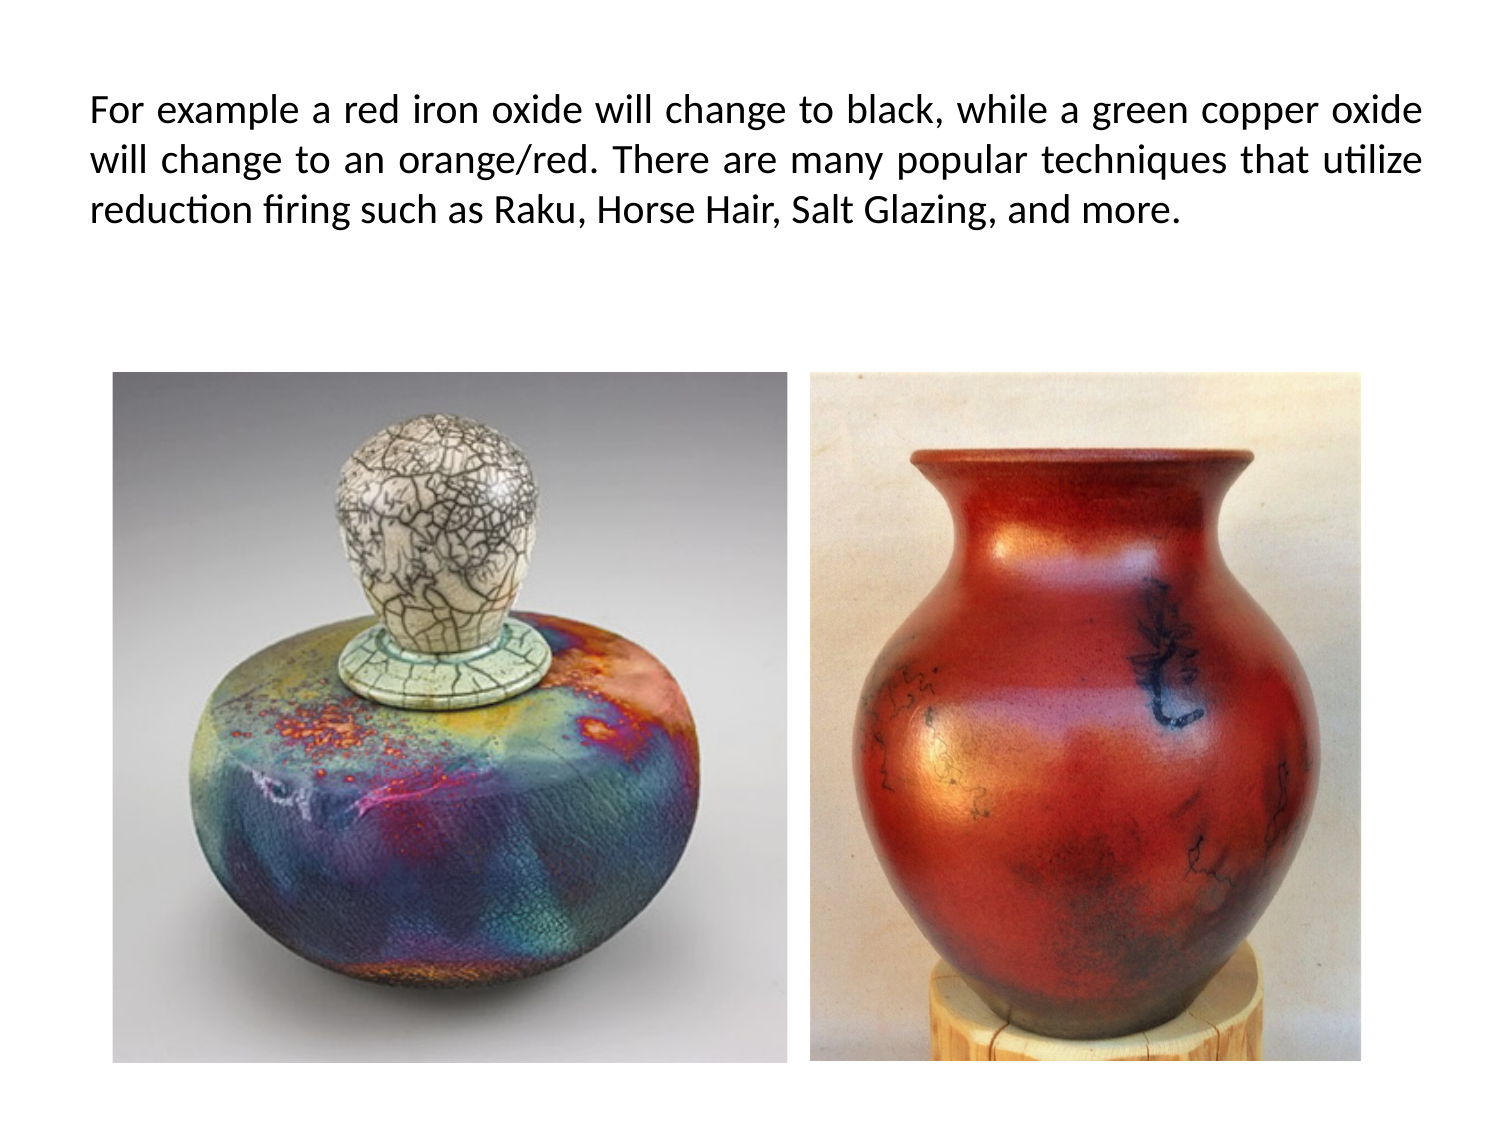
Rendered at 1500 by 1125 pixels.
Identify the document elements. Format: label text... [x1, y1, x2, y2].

text_box For example a red iron oxide will change to black, while a green copper oxide will change to an orange/red. There are many popular techniques that utilize reduction firing such as Raku, Horse Hair, Salt Glazing, and more. [74, 74, 1438, 335]
picture [112, 372, 788, 1063]
picture [809, 372, 1362, 1061]
